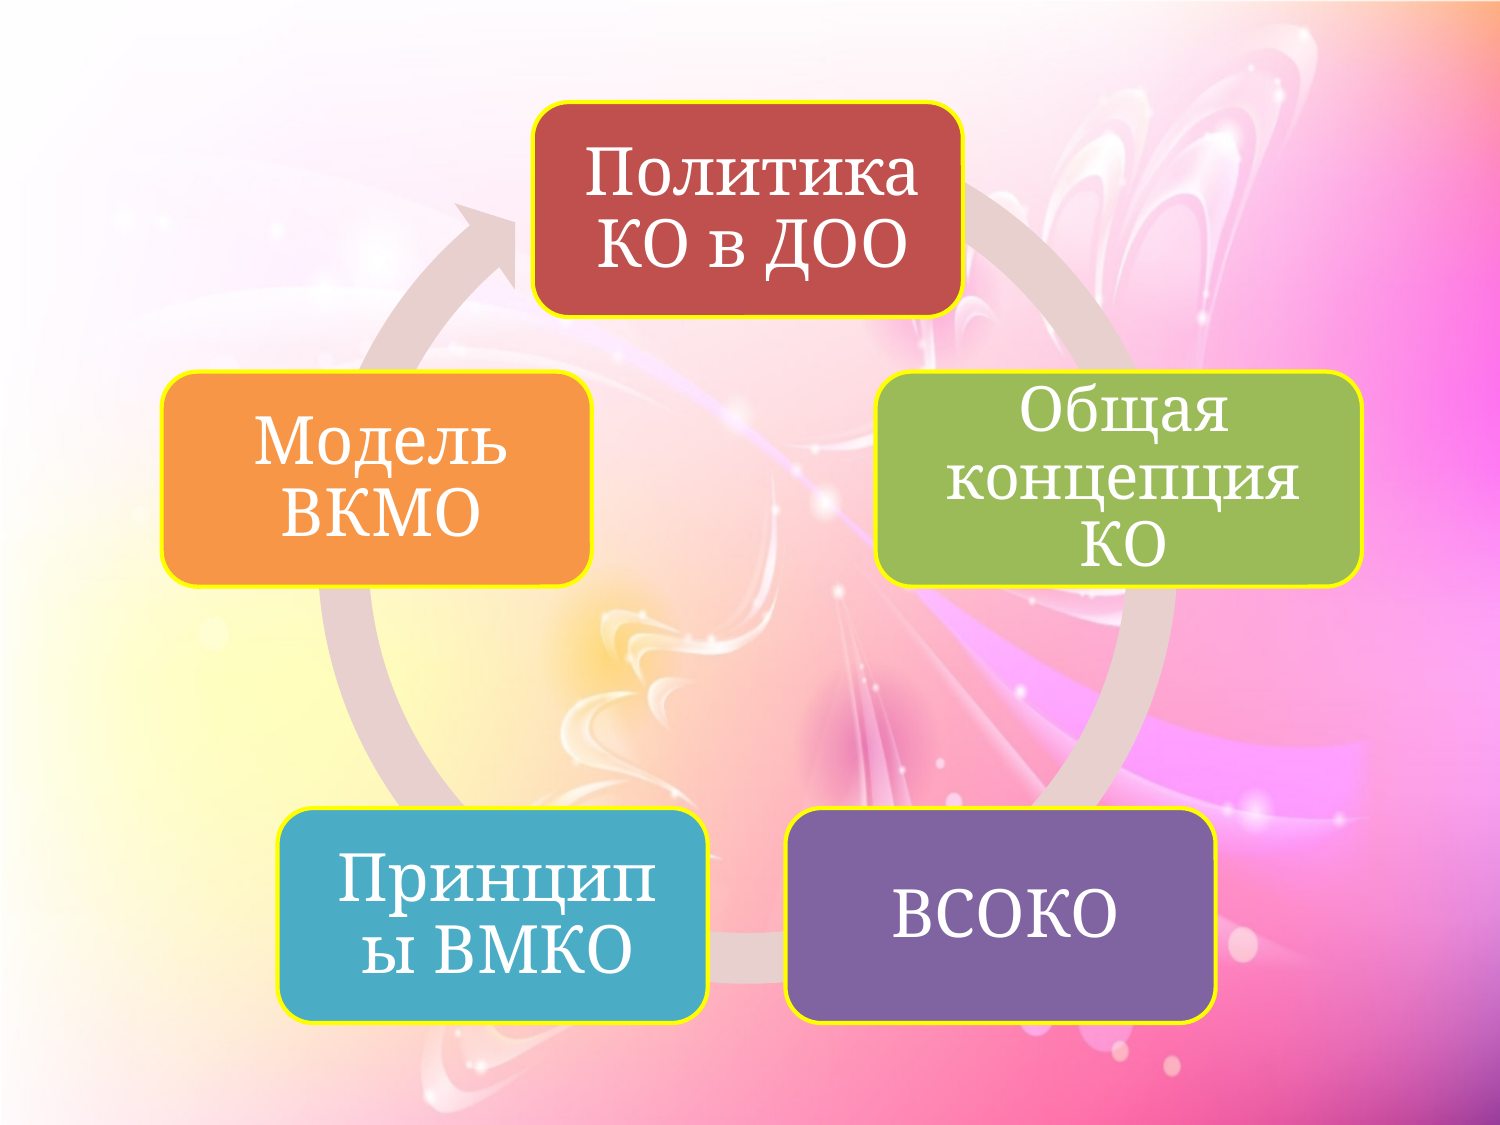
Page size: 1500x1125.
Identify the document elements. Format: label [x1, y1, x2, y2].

text_box [76, 101, 1448, 1024]
picture [0, 0, 1500, 1125]
